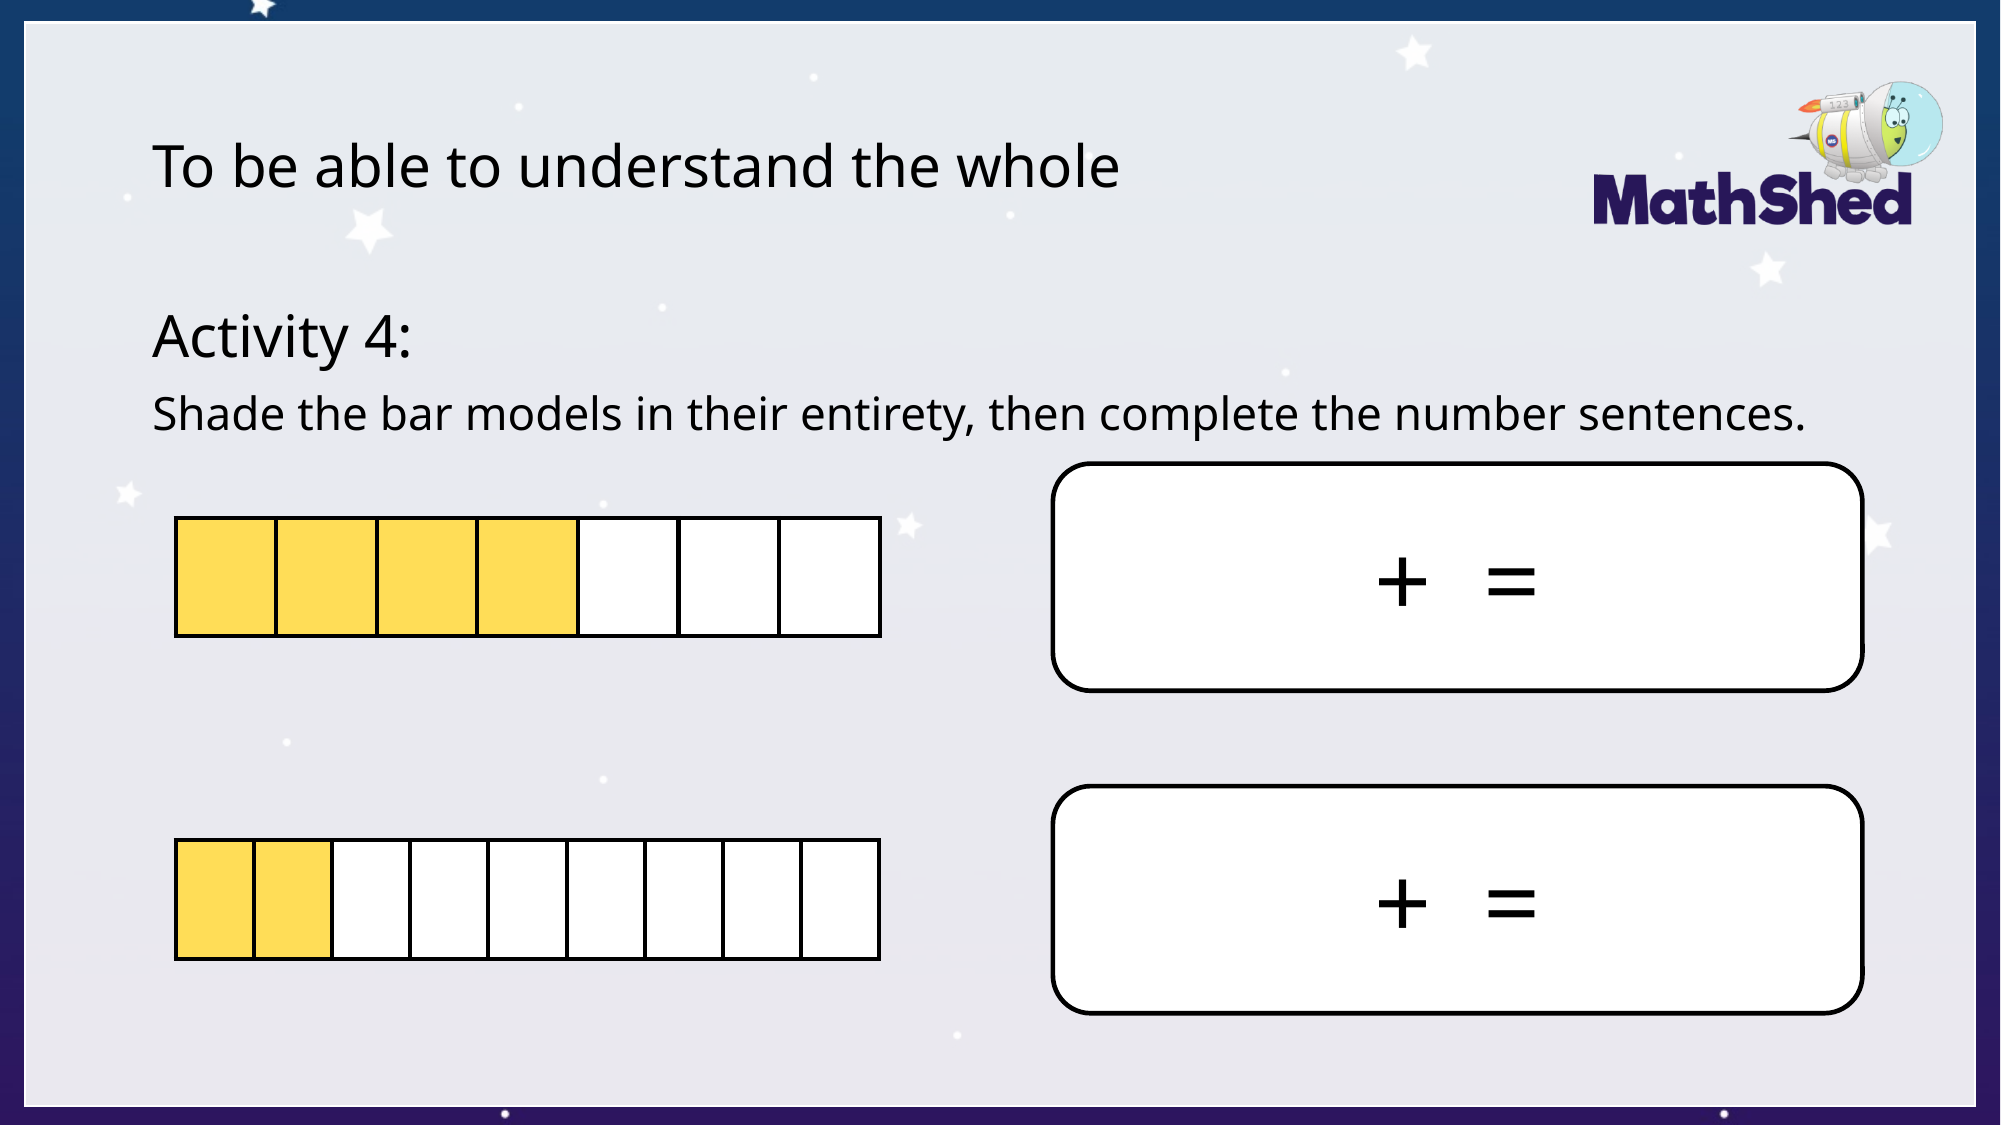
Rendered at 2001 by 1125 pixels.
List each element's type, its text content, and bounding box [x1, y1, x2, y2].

title To be able to understand the whole [137, 59, 1578, 278]
table_header [379, 520, 475, 634]
table_header [803, 842, 877, 957]
picture [0, 0, 2001, 1125]
table_header [256, 842, 330, 957]
table_header [725, 842, 799, 957]
table_header [178, 520, 274, 634]
table_header [580, 520, 676, 634]
table_header [569, 842, 643, 957]
table_header [178, 842, 252, 957]
table_header [781, 520, 878, 634]
table_header [490, 842, 565, 957]
table_header [681, 520, 777, 634]
table_header [647, 842, 721, 957]
table_header [334, 842, 408, 957]
table_header [412, 842, 486, 957]
table_header [278, 520, 375, 634]
table_header [479, 520, 576, 634]
list Activity 4: Shade the bar models in their entirety, then complete the number sentences. [137, 299, 1863, 1014]
